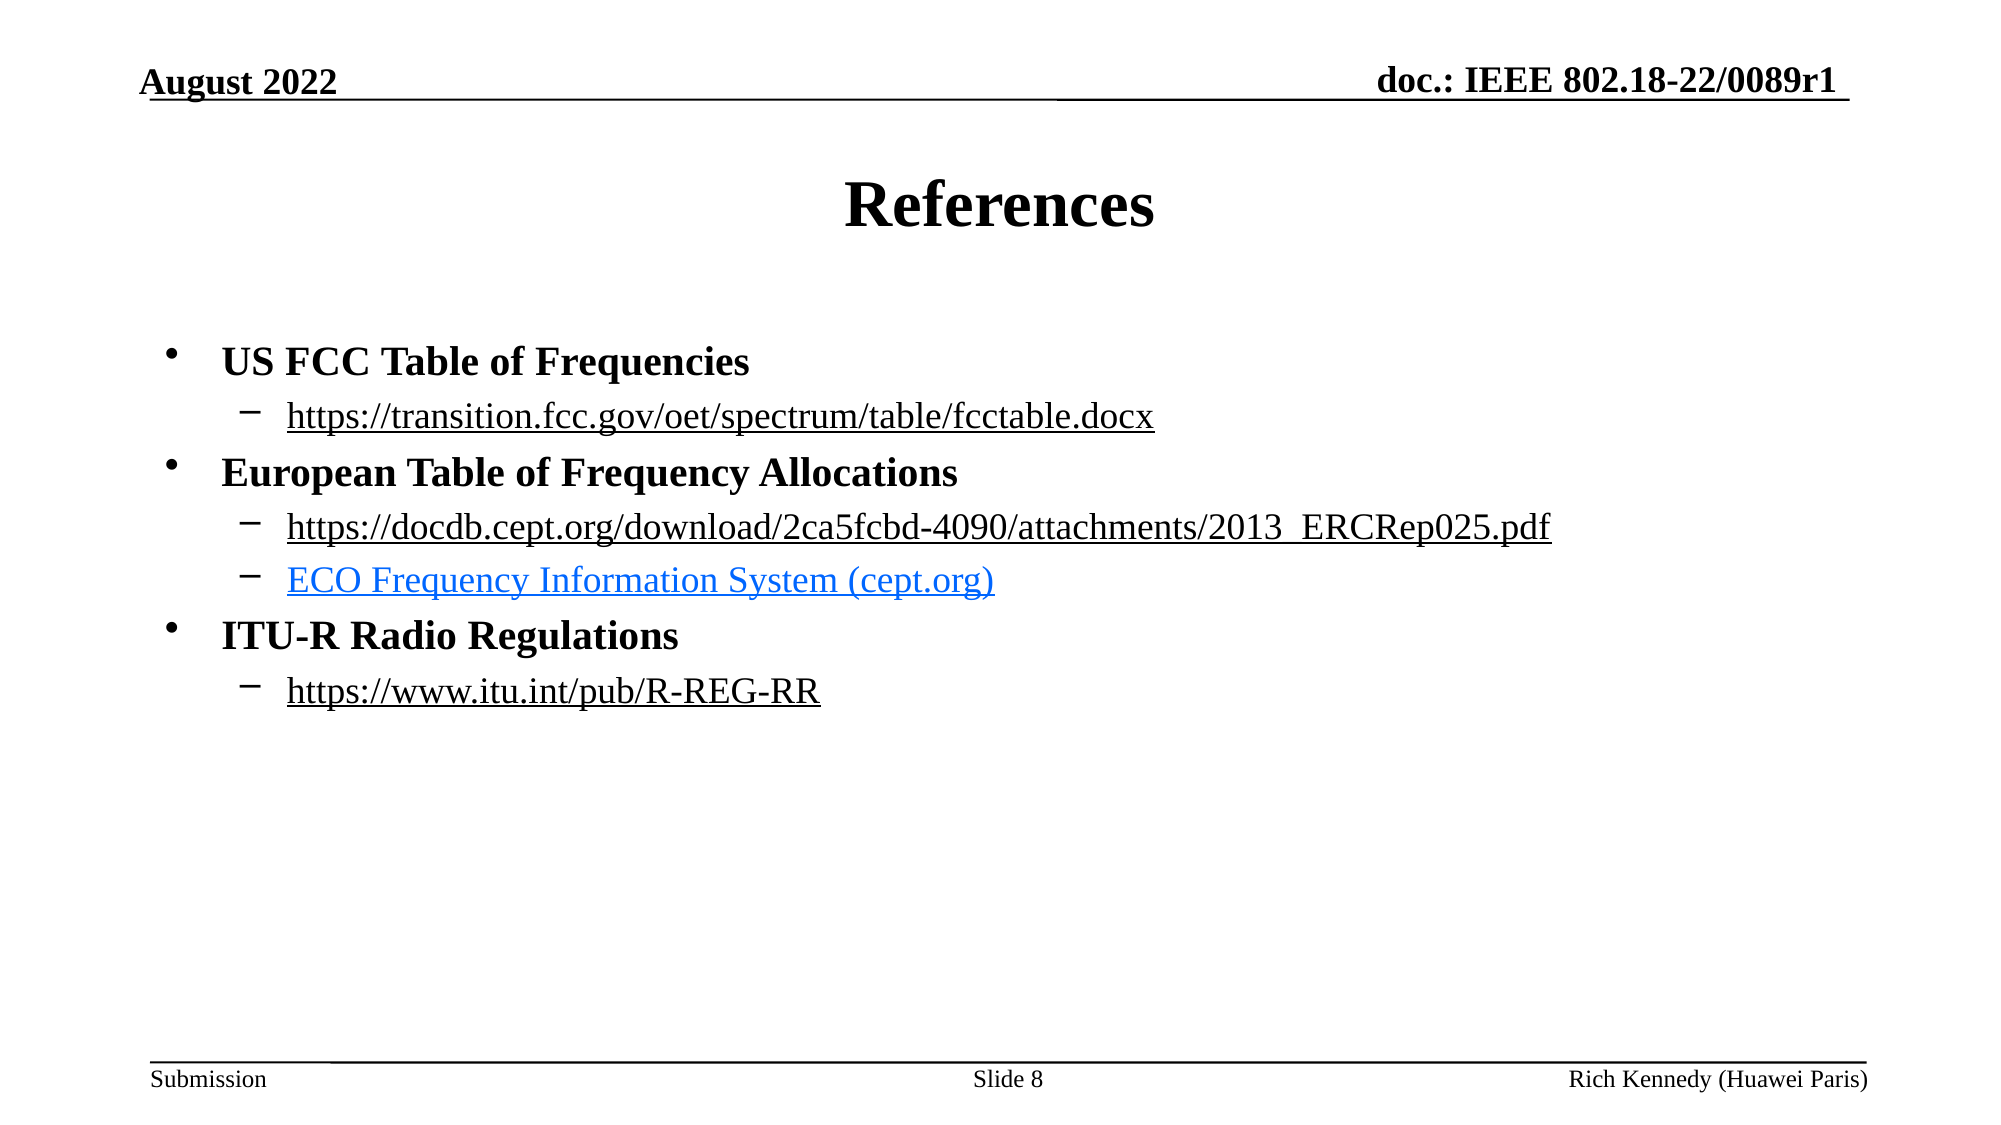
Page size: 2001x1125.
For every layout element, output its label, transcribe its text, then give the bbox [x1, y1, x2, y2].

text_box August 2022 [138, 56, 338, 102]
list US FCC Table of Frequencies https://transition.fcc.gov/oet/spectrum/table/fcctable.docx European Table of Frequency Allocations https://docdb.cept.org/download/2ca5fcbd-4090/attachments/2013_ERCRep025.pdf ECO Frequency Information System (cept.org) ITU-R Radio Regulations https://www.itu.int/pub/R-REG-RR [149, 326, 1850, 1002]
footer Rich Kennedy (Huawei Paris) [1564, 1061, 1869, 1093]
slide_number Slide 8 [964, 1061, 1053, 1093]
title References [150, 112, 1850, 288]
